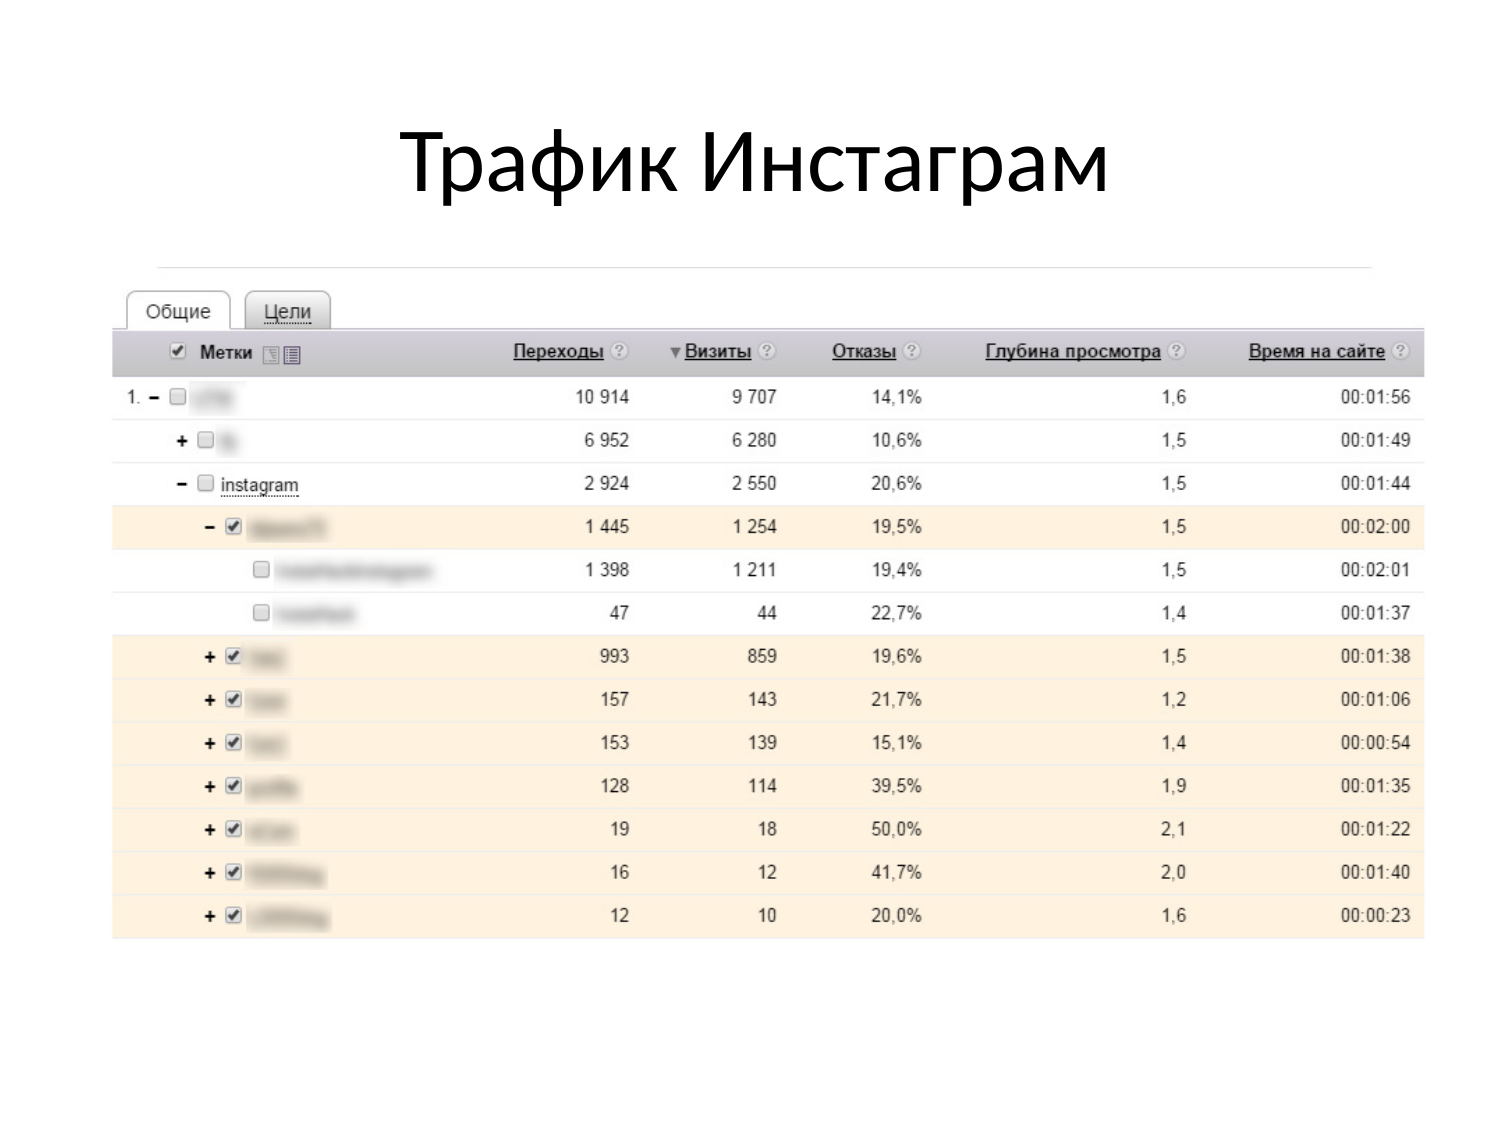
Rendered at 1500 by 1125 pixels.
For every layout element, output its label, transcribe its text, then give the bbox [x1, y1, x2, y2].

picture [100, 266, 1437, 943]
title Трафик Инстаграм [76, 30, 1436, 279]
